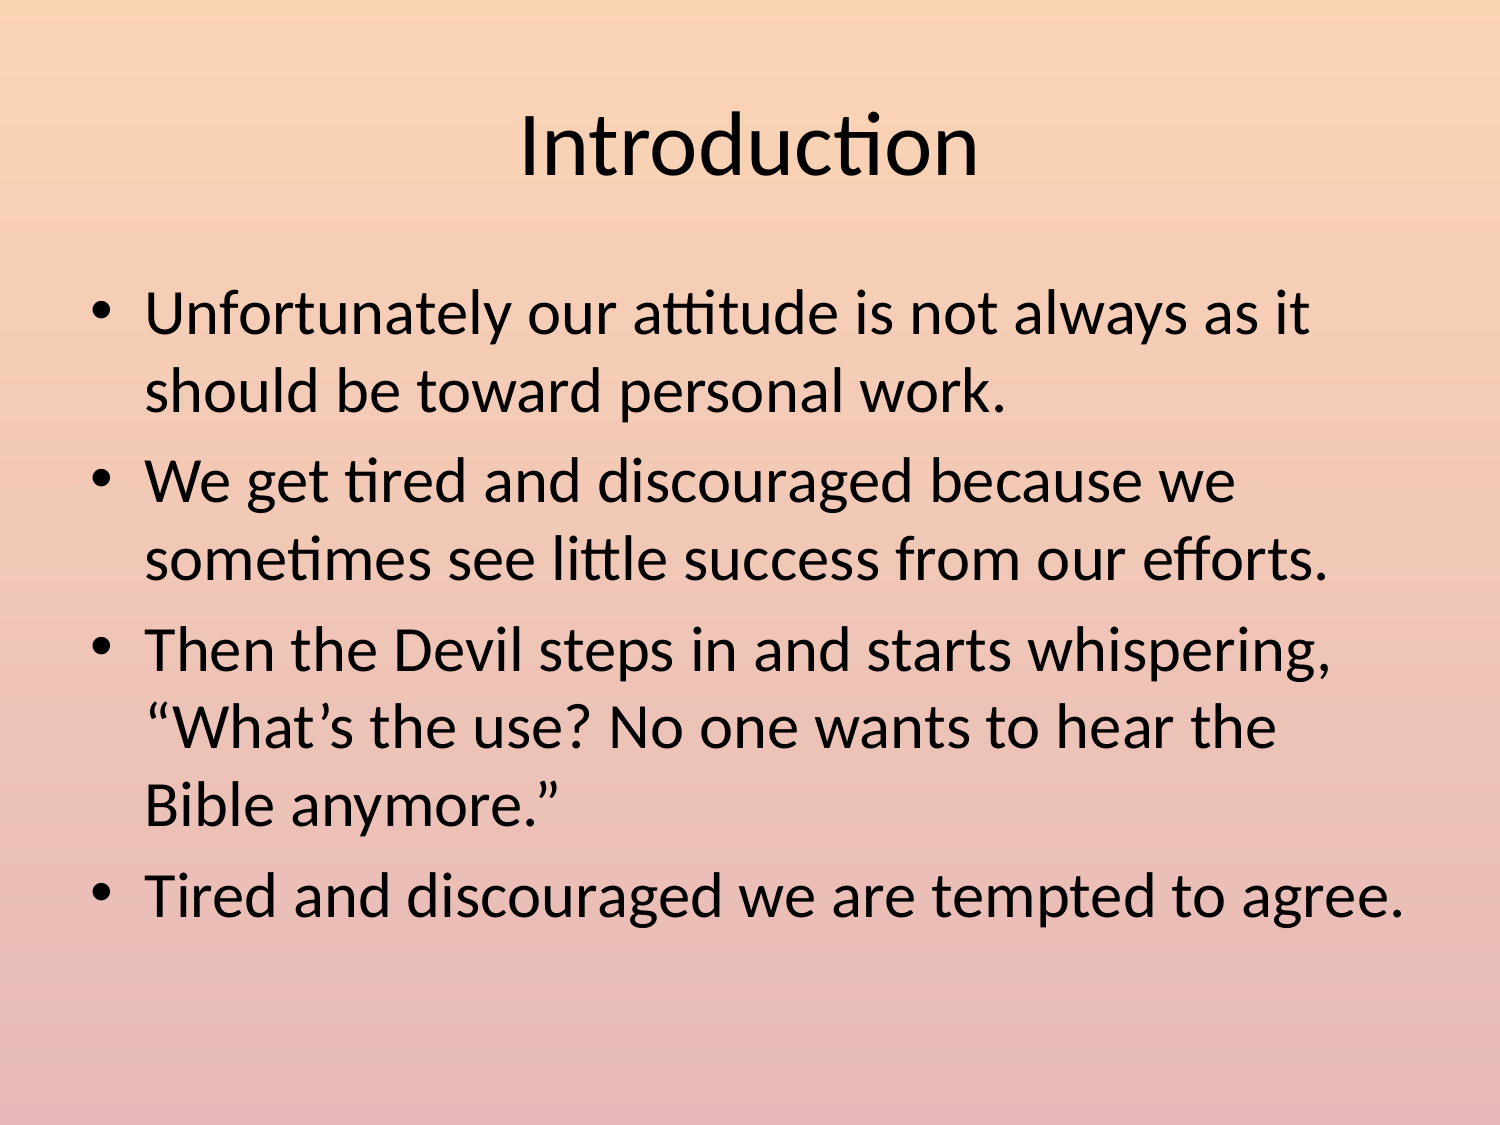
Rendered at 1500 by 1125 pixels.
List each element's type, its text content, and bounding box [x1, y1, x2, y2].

list Unfortunately our attitude is not always as it should be toward personal work. We get tired and discouraged because we sometimes see little success from our efforts. Then the Devil steps in and starts whispering, “What’s the use? No one wants to hear the Bible anymore.” Tired and discouraged we are tempted to agree. [75, 262, 1425, 1005]
title Introduction [75, 45, 1425, 233]
